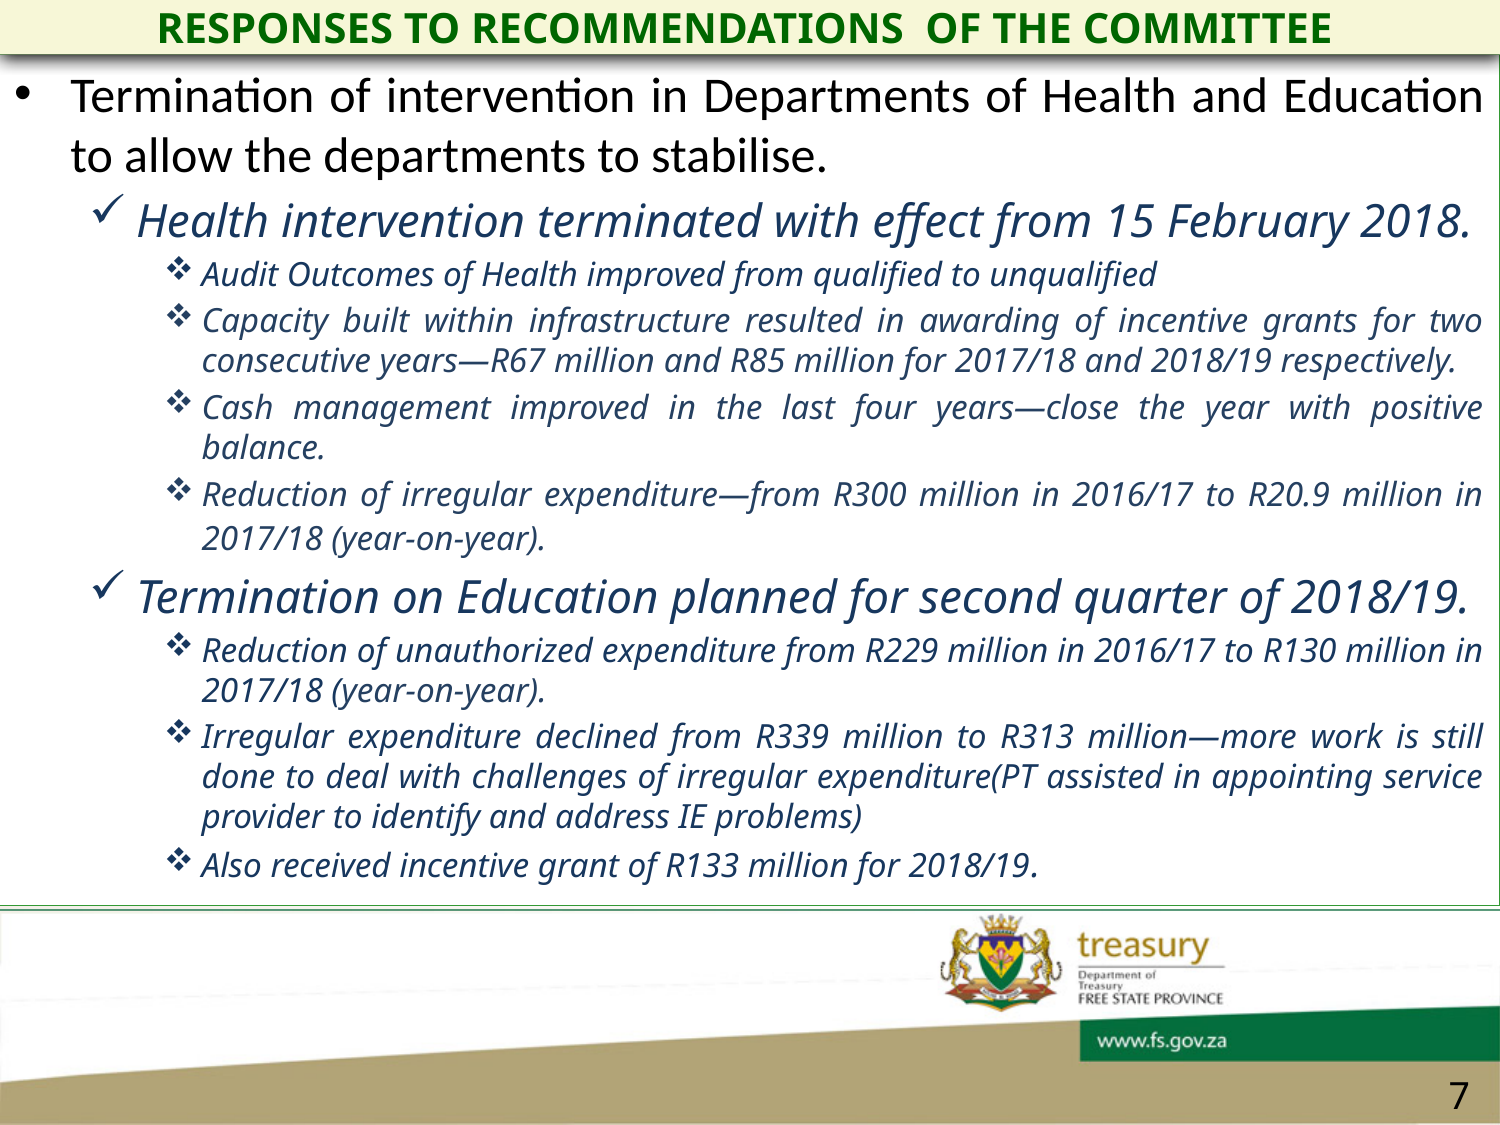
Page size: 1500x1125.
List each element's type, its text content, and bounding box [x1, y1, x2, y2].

picture [0, 906, 1500, 1125]
text_box RESPONSES TO RECOMMENDATIONS OF THE COMMITTEE [0, 0, 1500, 55]
text_box 7 [1420, 1064, 1499, 1125]
list Termination of intervention in Departments of Health and Education to allow the departments to stabilise. Health intervention terminated with effect from 15 February 2018. Audit Outcomes of Health improved from qualified to unqualified Capacity built within infrastructure resulted in awarding of incentive grants for two consecutive years—R67 million and R85 million for 2017/18 and 2018/19 respectively. Cash management improved in the last four years—close the year with positive balance. Reduction of irregular expenditure—from R300 million in 2016/17 to R20.9 million in 2017/18 (year-on-year). Termination on Education planned for second quarter of 2018/19. Reduction of unauthorized expenditure from R229 million in 2016/17 to R130 million in 2017/18 (year-on-year). Irregular expenditure declined from R339 million to R313 million—more work is still done to deal with challenges of irregular expenditure(PT assisted in appointing service provider to identify and address IE problems) Also received incentive grant of R133 million for 2018/19. [0, 73, 1500, 906]
